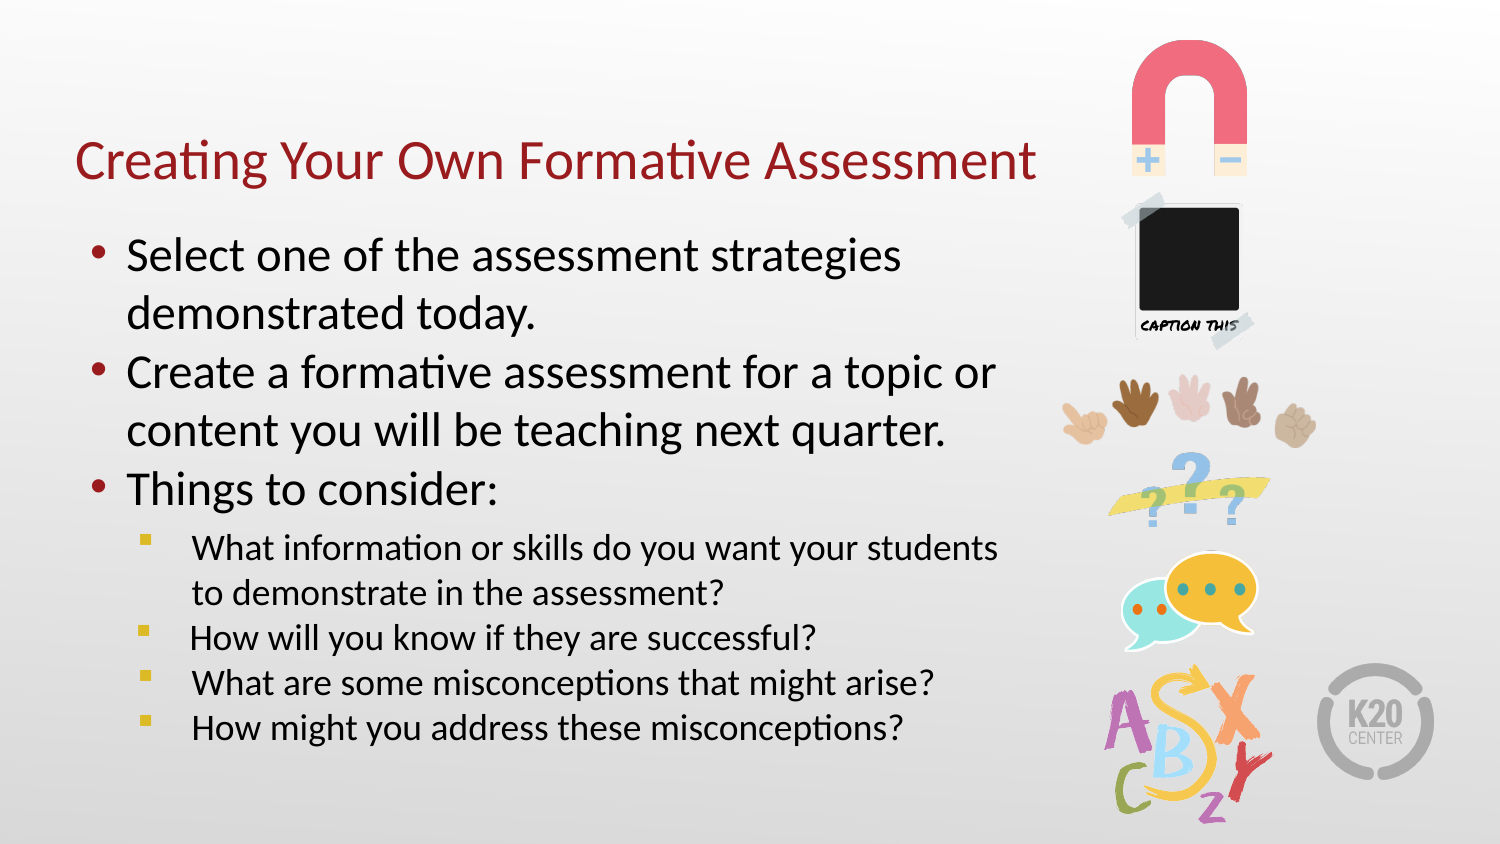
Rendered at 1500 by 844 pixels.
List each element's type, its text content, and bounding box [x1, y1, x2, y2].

picture [1062, 373, 1316, 825]
title Creating Your Own Formative Assessment [75, 50, 1077, 191]
picture [1300, 646, 1451, 797]
picture [1104, 39, 1274, 362]
list Select one of the assessment strategies demonstrated today. Create a formative assessment for a topic or content you will be teaching next quarter. Things to consider: What information or skills do you want your students to demonstrate in the assessment? How will you know if they are successful? What are some misconceptions that might arise? How might you address these misconceptions? [75, 214, 1016, 779]
